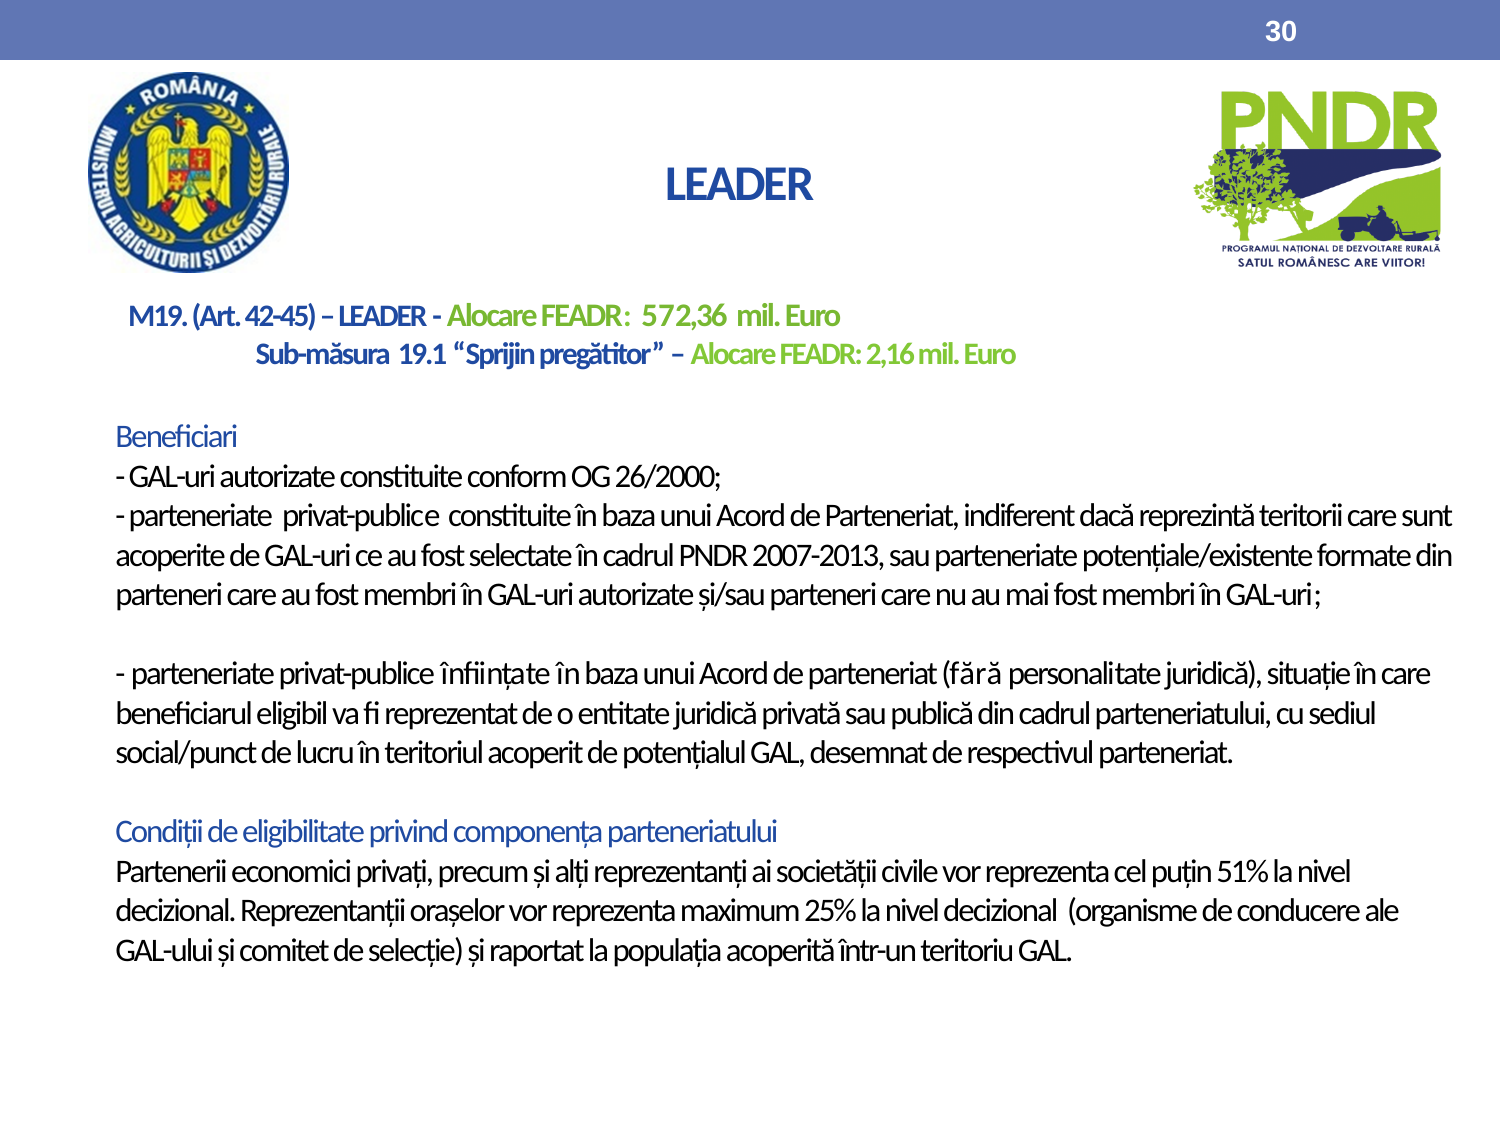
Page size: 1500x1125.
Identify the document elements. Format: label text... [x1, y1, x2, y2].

picture [88, 72, 289, 273]
text_box LEADER [64, 83, 1415, 287]
picture [1186, 85, 1448, 273]
title M19. (Art. 42-45) – LEADER - Alocare FEADR: 572,36 mil. Euro Sub-măsura 19.1 “Sprijin pregătitor” – Alocare FEADR: 2,16 mil. Euro Beneficiari - GAL-uri autorizate constituite conform OG 26/2000; - parteneriate privat-publice constituite în baza unui Acord de Parteneriat, indiferent dacă reprezintă teritorii care sunt acoperite de GAL-uri ce au fost selectate în cadrul PNDR 2007-2013, sau parteneriate potențiale/existente formate din parteneri care au fost membri în GAL-uri autorizate și/sau parteneri care nu au mai fost membri în GAL-uri; - parteneriate privat-publice înființate în baza unui Acord de parteneriat (fără personalitate juridică), situație în care beneficiarul eligibil va fi reprezentat de o entitate juridică privată sau publică din cadrul parteneriatului, cu sediul social/punct de lucru în teritoriul acoperit de potențialul GAL, desemnat de respectivul parteneriat. Condiții de eligibilitate privind componența parteneriatului Partenerii economici privați, precum și alți reprezentanți ai societății civile vor reprezenta cel puțin 51% la nivel decizional. Reprezentanții orașelor vor reprezenta maximum 25% la nivel decizional (organisme de conducere ale GAL-ului și comitet de selecție) și raportat la populația acoperită într-un teritoriu GAL. [100, 286, 1471, 1094]
slide_number 30 [1250, 3, 1425, 57]
